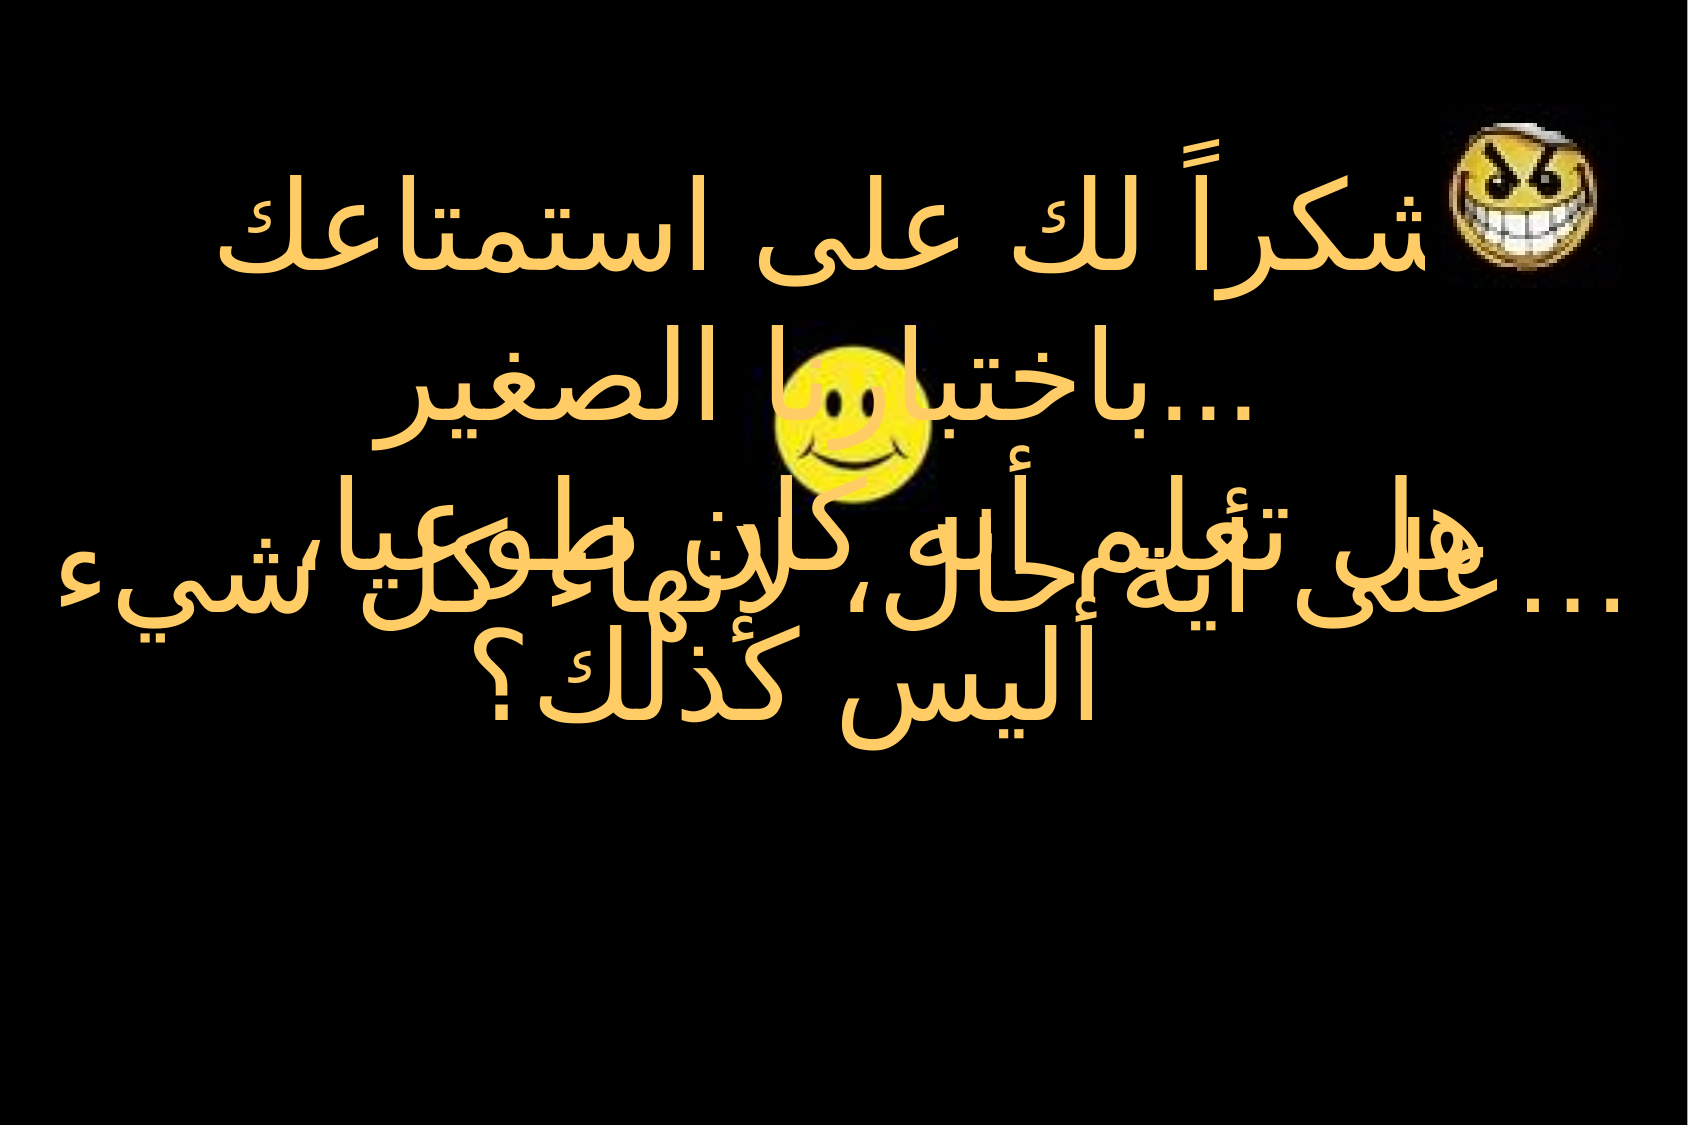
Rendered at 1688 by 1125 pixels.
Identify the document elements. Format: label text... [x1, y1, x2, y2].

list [1425, 103, 1622, 288]
text_box شكراً لك على استمتاعك باختبارنا الصغير... هل تعلم أنه كان طوعيا، أليس كذلك؟ [130, 137, 1509, 479]
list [698, 321, 999, 547]
text_box شكراً لك على استمتاعك باختبارنا الصغير... هل تعلم أنه كان طوعيا، أليس كذلك؟ [130, 645, 1509, 753]
text_box على أية حال، لإنهاء كل شيء… [0, 479, 1688, 645]
